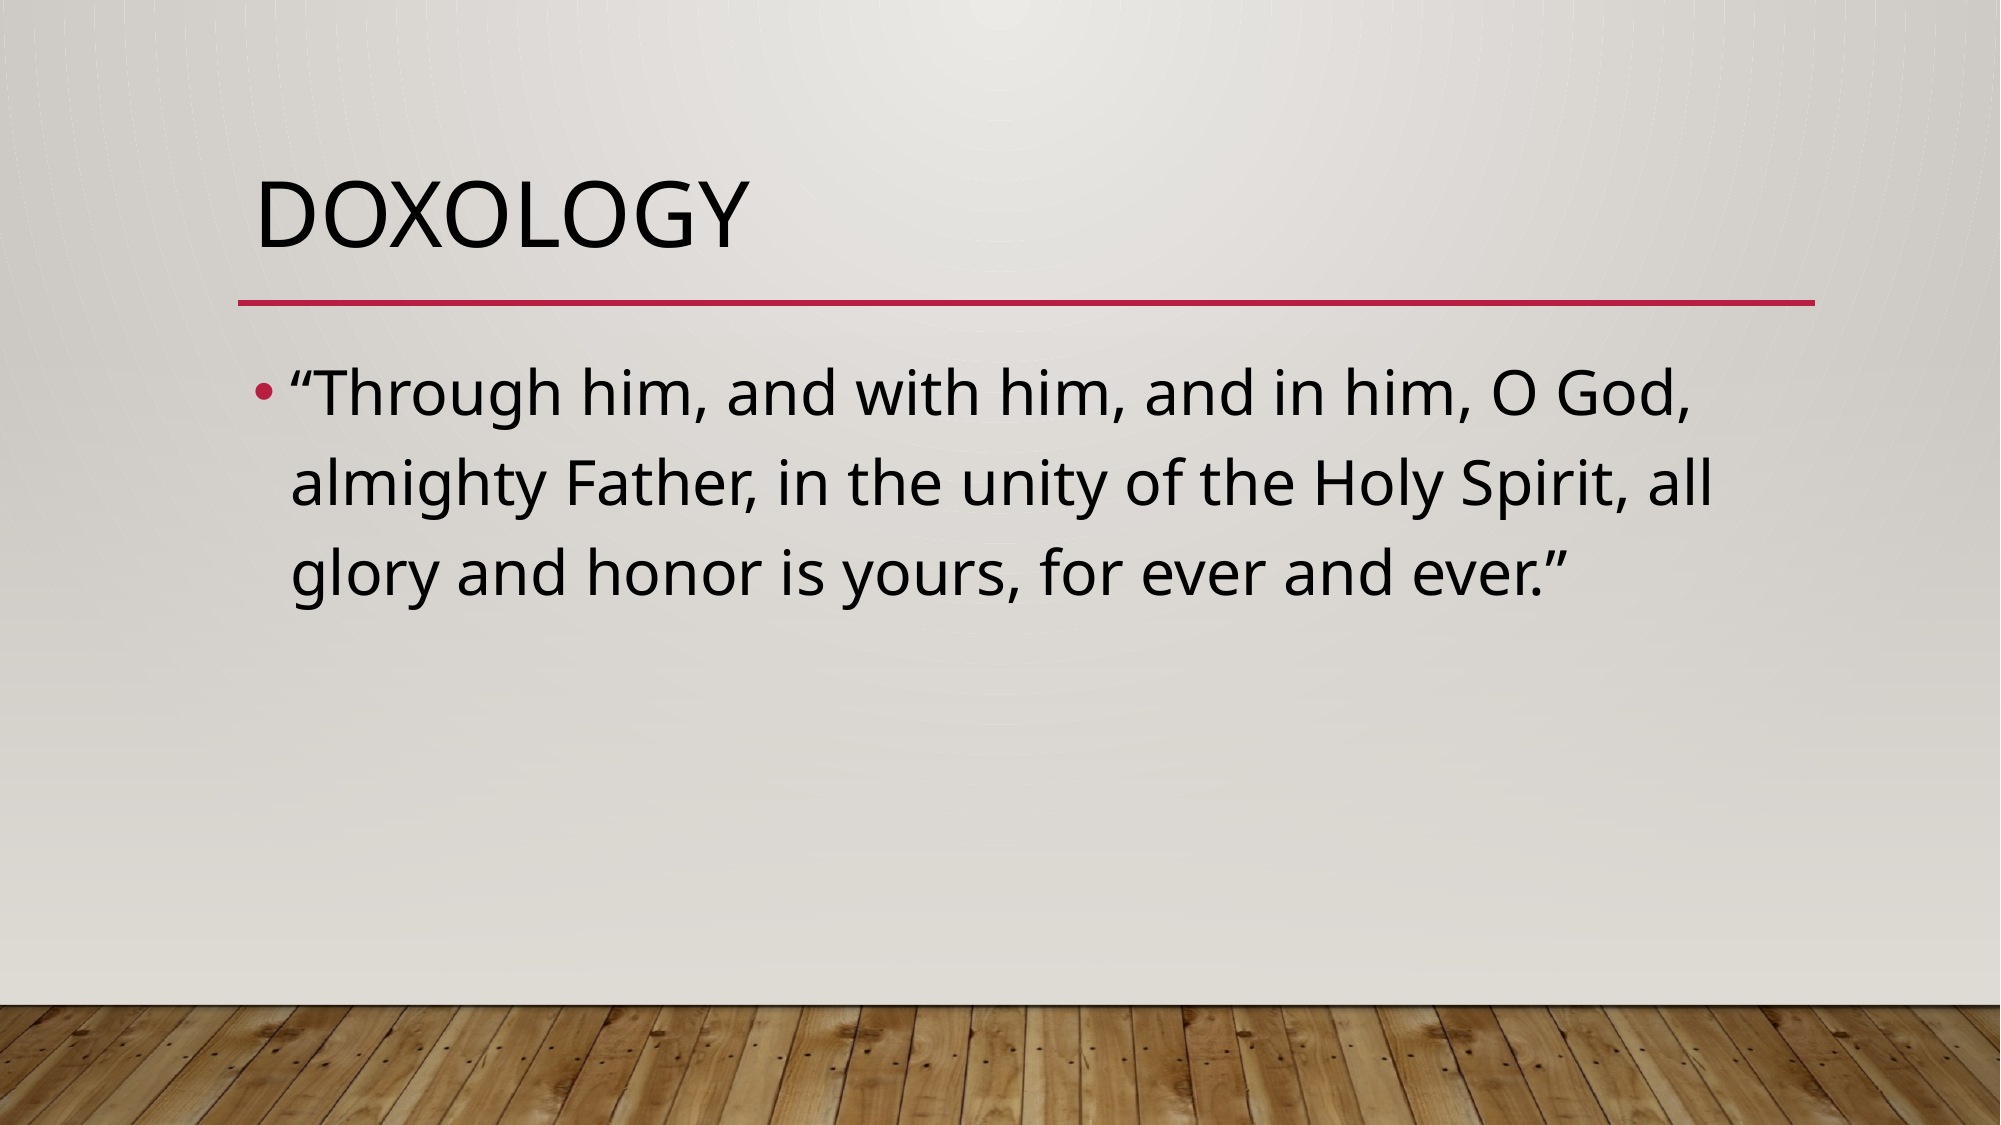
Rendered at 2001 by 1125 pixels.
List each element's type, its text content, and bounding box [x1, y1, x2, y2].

title Doxology [238, 131, 1814, 305]
picture [0, 1005, 2000, 1125]
list “Through him, and with him, and in him, O God, almighty Father, in the unity of the Holy Spirit, all glory and honor is yours, for ever and ever.” [238, 330, 1814, 897]
